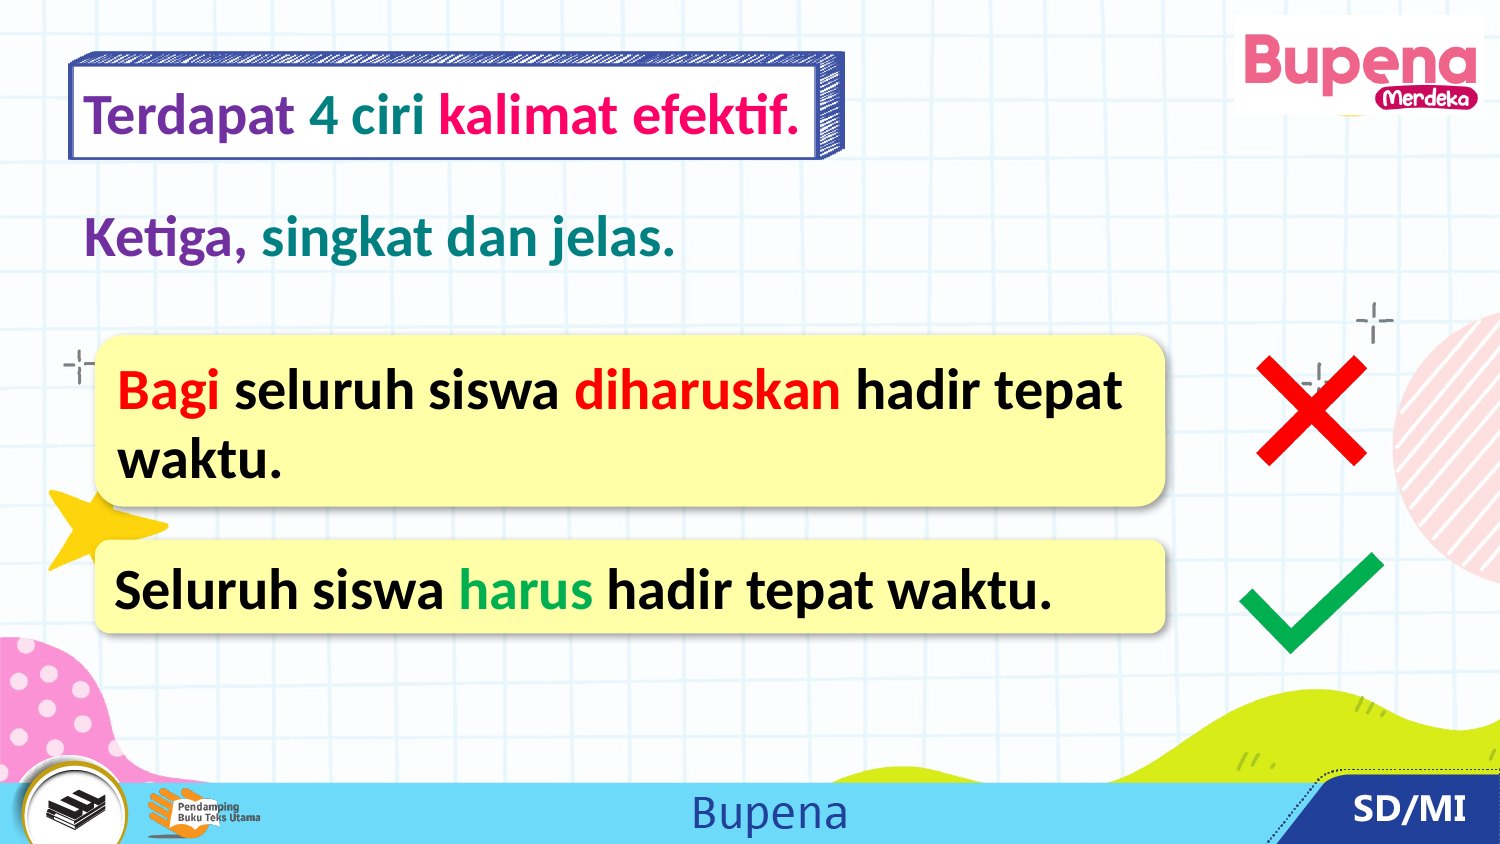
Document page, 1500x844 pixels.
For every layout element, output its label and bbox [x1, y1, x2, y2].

text_box [68, 51, 845, 161]
picture [0, 0, 1500, 844]
